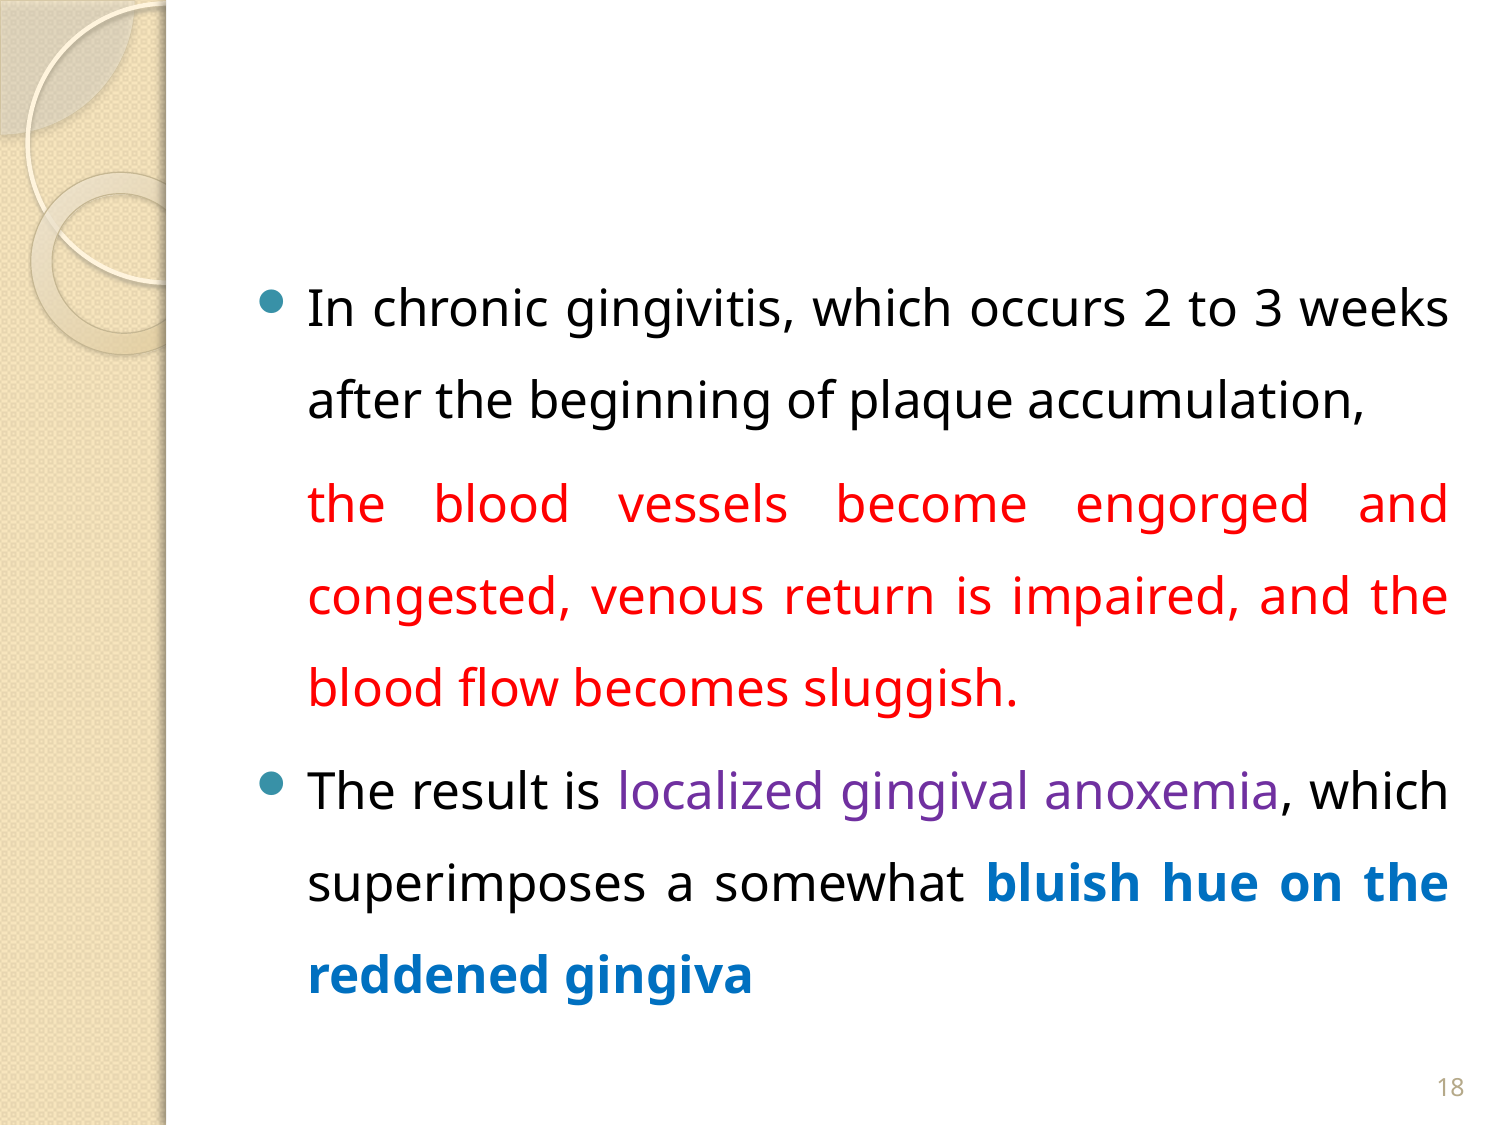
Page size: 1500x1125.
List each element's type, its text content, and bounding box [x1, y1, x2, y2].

list In chronic gingivitis, which occurs 2 to 3 weeks after the beginning of plaque accumulation, the blood vessels become engorged and congested, venous return is impaired, and the blood flow becomes sluggish. The result is localized gingival anoxemia, which superimposes a somewhat bluish hue on the reddened gingiva [235, 237, 1466, 1025]
slide_number 18 [1413, 1034, 1488, 1113]
